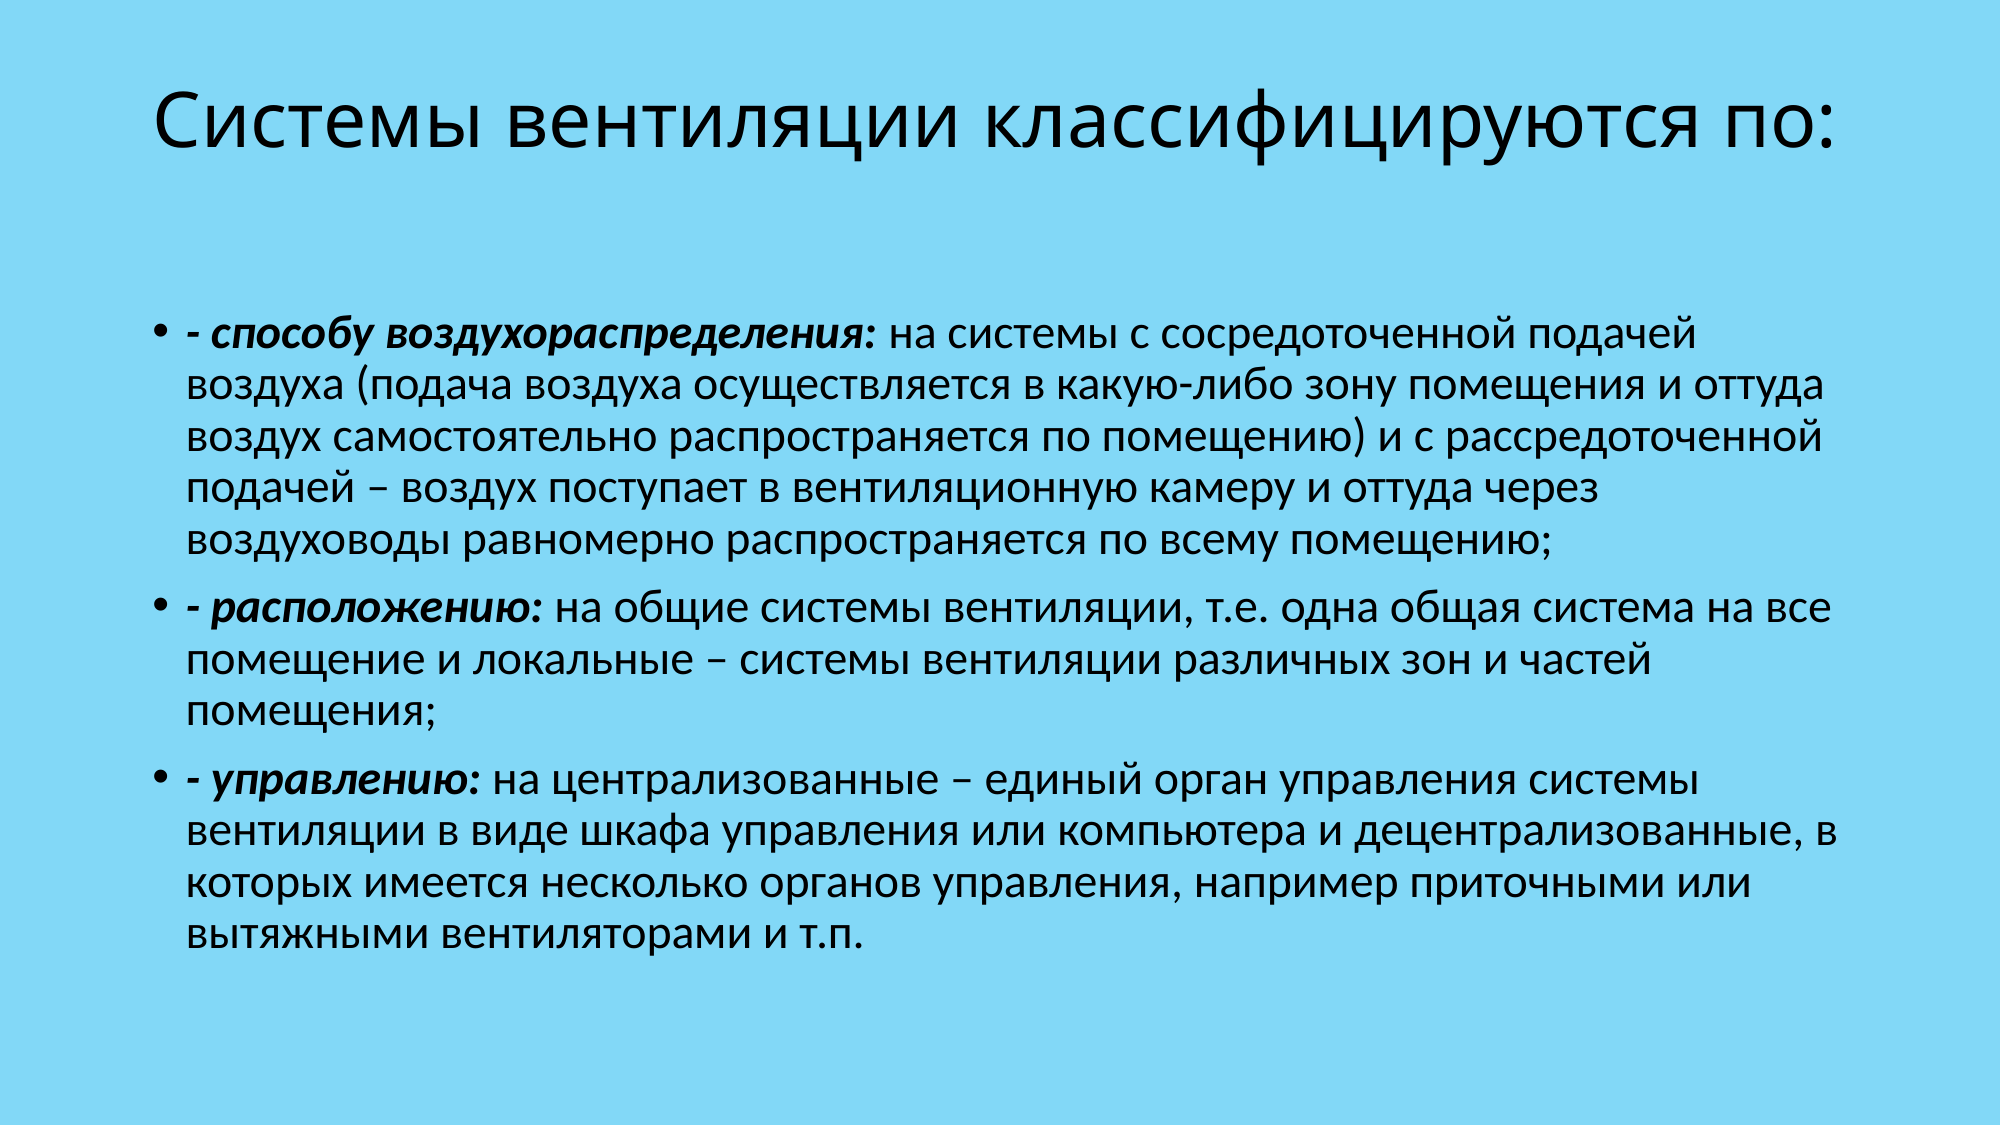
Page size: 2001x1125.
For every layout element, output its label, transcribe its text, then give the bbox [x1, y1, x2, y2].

list - способу воздухораспределения: на системы с сосредоточенной подачей воздуха (подача воздуха осуществляется в какую-либо зону помещения и оттуда воздух самостоятельно распространяется по помещению) и с рассредоточенной подачей – воздух поступает в вентиляционную камеру и оттуда через воздуховоды равномерно распространяется по всему помещению; - расположению: на общие системы вентиляции, т.е. одна общая система на все помещение и локальные – системы вентиляции различных зон и частей помещения; - управлению: на централизованные – единый орган управления системы вентиляции в виде шкафа управления или компьютера и децентрализованные, в которых имеется несколько органов управления, например приточными или вытяжными вентиляторами и т.п. [137, 299, 1863, 1014]
title Системы вентиляции классифицируются по: [137, 59, 1863, 278]
